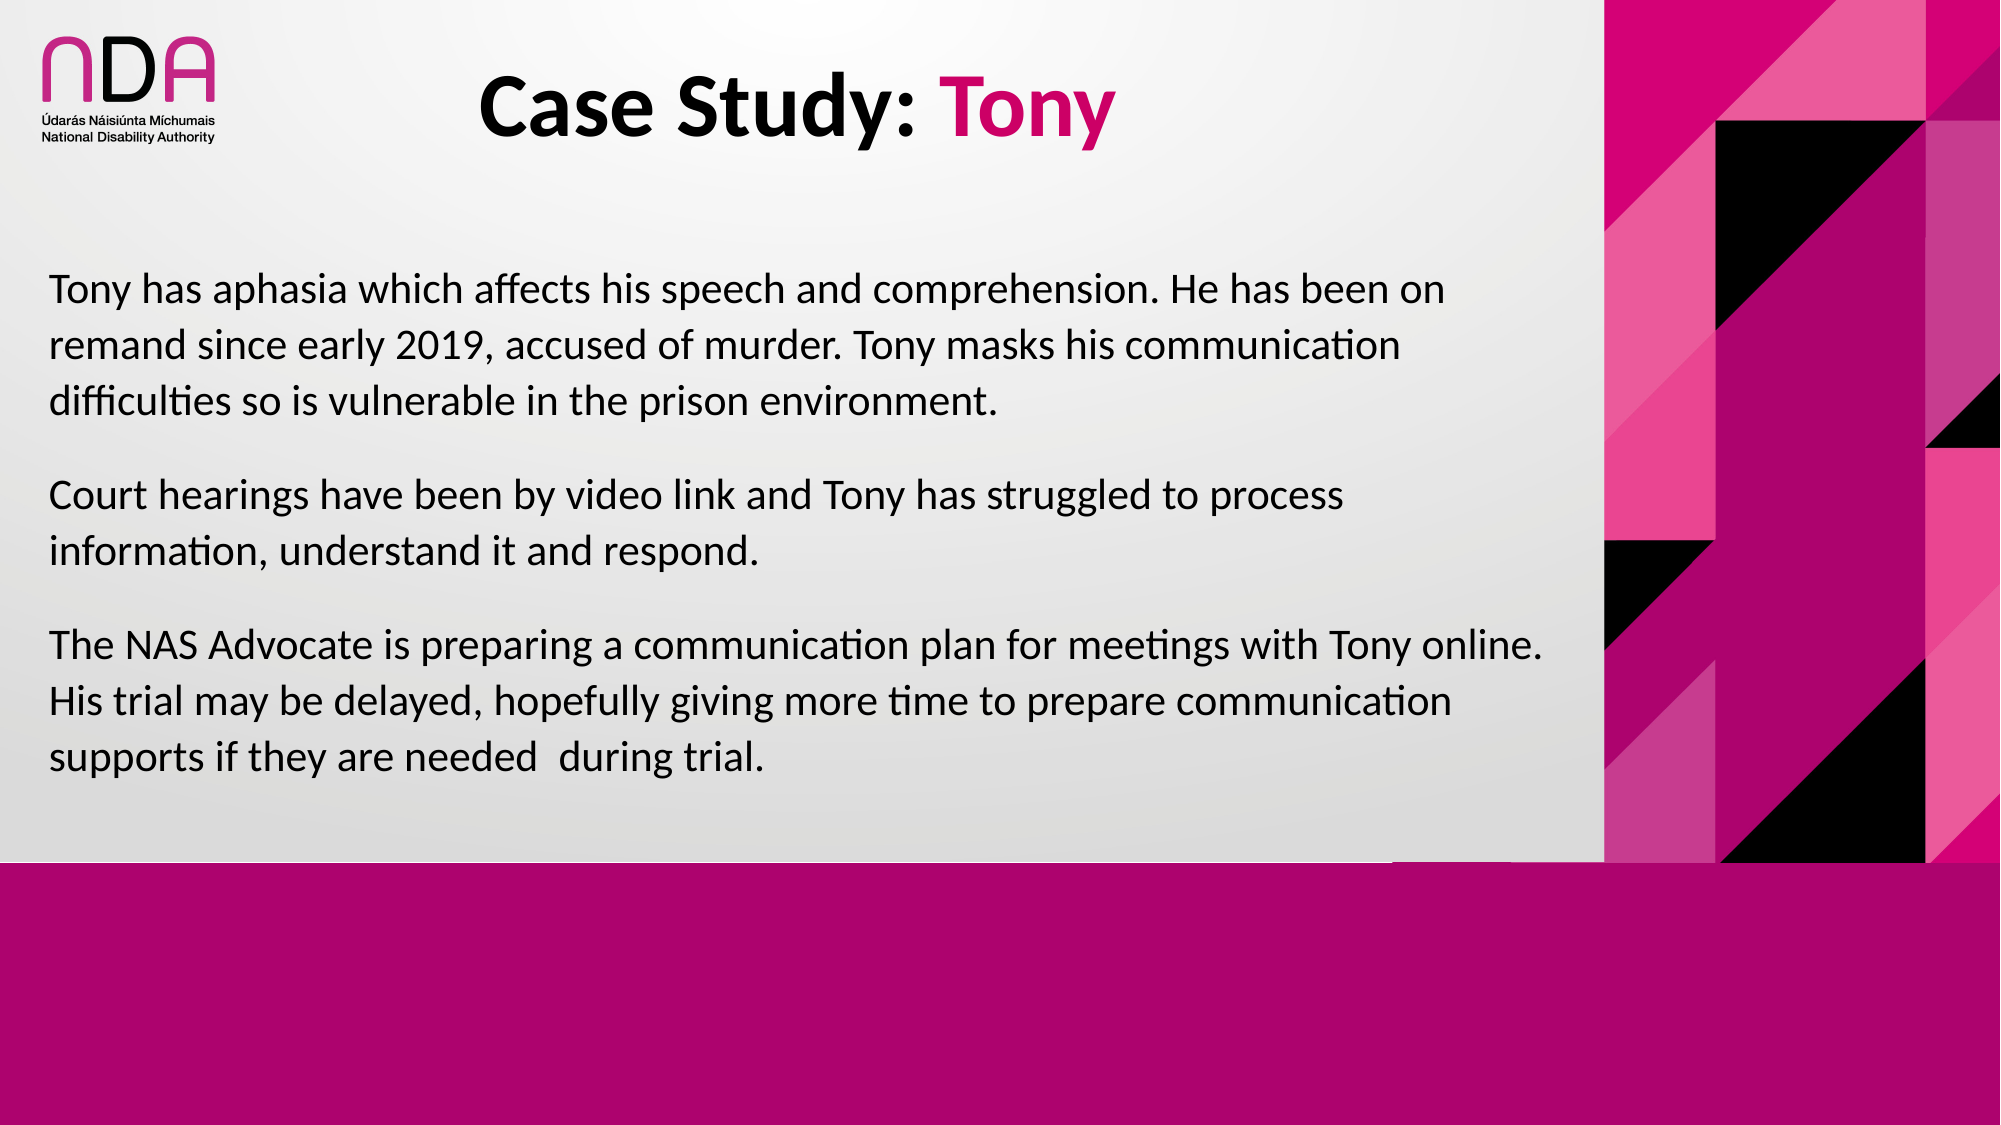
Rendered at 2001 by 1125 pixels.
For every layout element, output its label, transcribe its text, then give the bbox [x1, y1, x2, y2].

subtitle Tony has aphasia which affects his speech and comprehension. He has been on remand since early 2019, accused of murder. Tony masks his communication difficulties so is vulnerable in the prison environment. Court hearings have been by video link and Tony has struggled to process information, understand it and respond. The NAS Advocate is preparing a communication plan for meetings with Tony online. His trial may be delayed, hopefully giving more time to prepare communication supports if they are needed during trial. [33, 248, 1574, 831]
title Case Study: Tony [0, 28, 1618, 164]
picture [0, 0, 2000, 1125]
